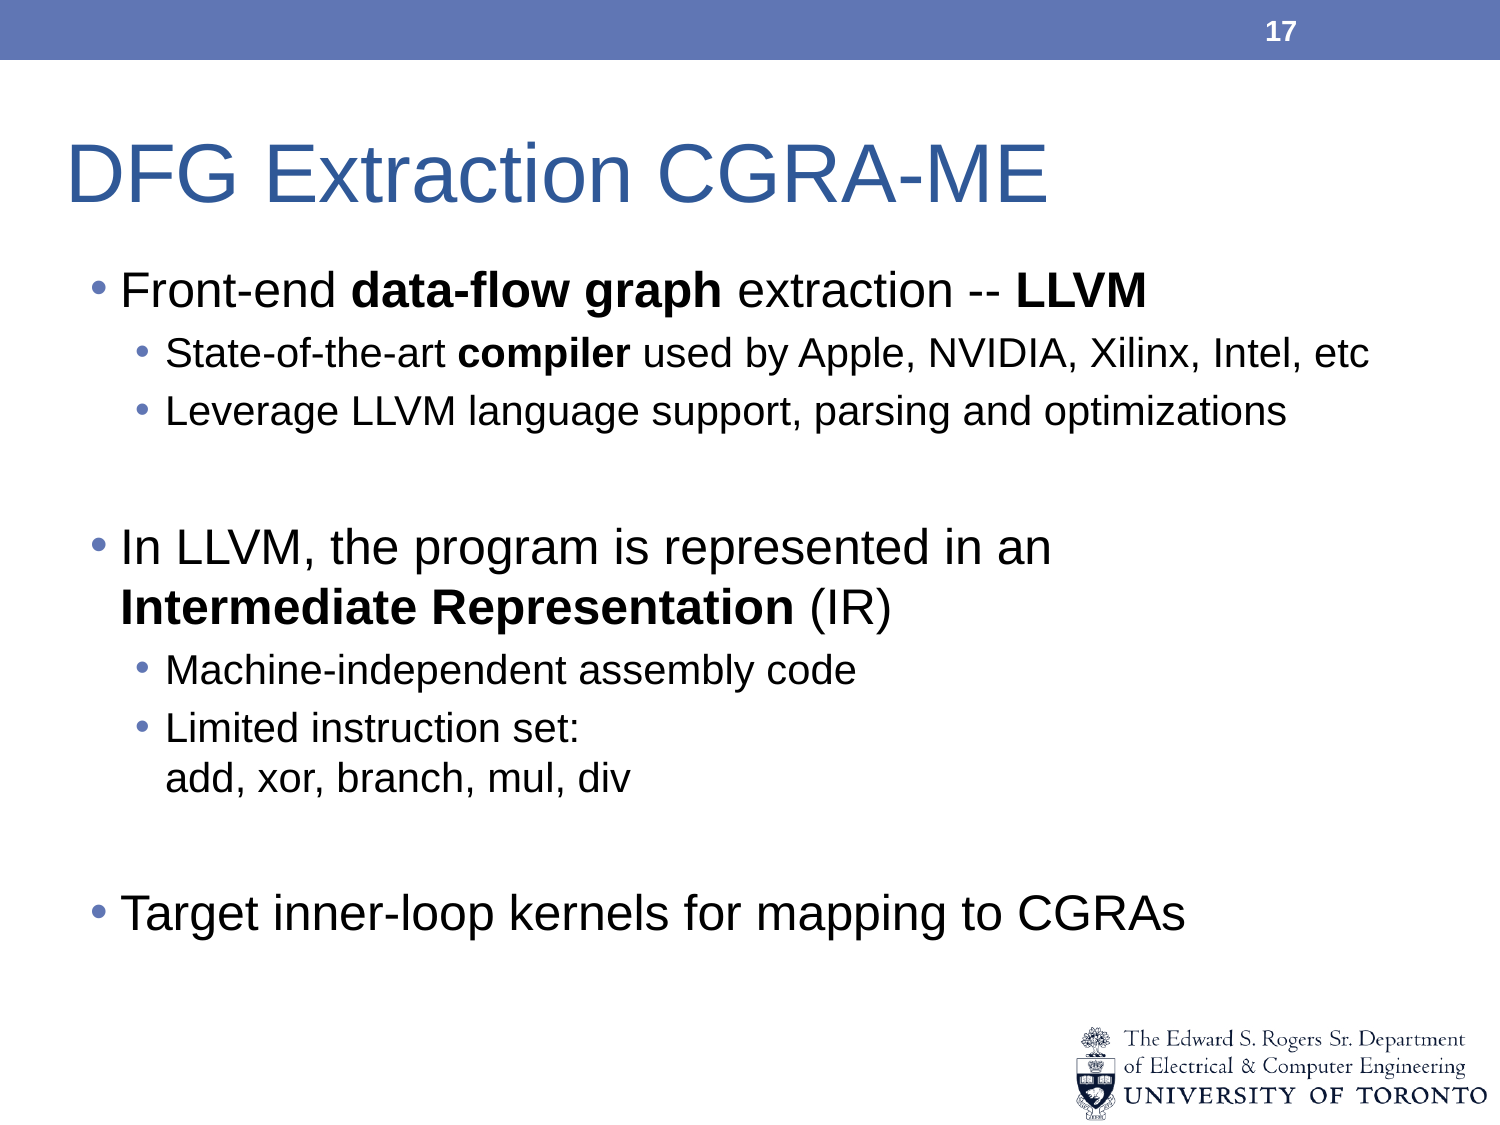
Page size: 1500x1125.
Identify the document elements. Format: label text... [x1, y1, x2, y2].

slide_number 17 [1250, 3, 1425, 57]
title DFG Extraction CGRA-ME [49, 87, 1425, 250]
list Front-end data-flow graph extraction -- LLVM State-of-the-art compiler used by Apple, NVIDIA, Xilinx, Intel, etc Leverage LLVM language support, parsing and optimizations In LLVM, the program is represented in an Intermediate Representation (IR) Machine-independent assembly code Limited instruction set: add, xor, branch, mul, div Target inner-loop kernels for mapping to CGRAs [75, 249, 1425, 1050]
picture [1068, 1024, 1492, 1123]
